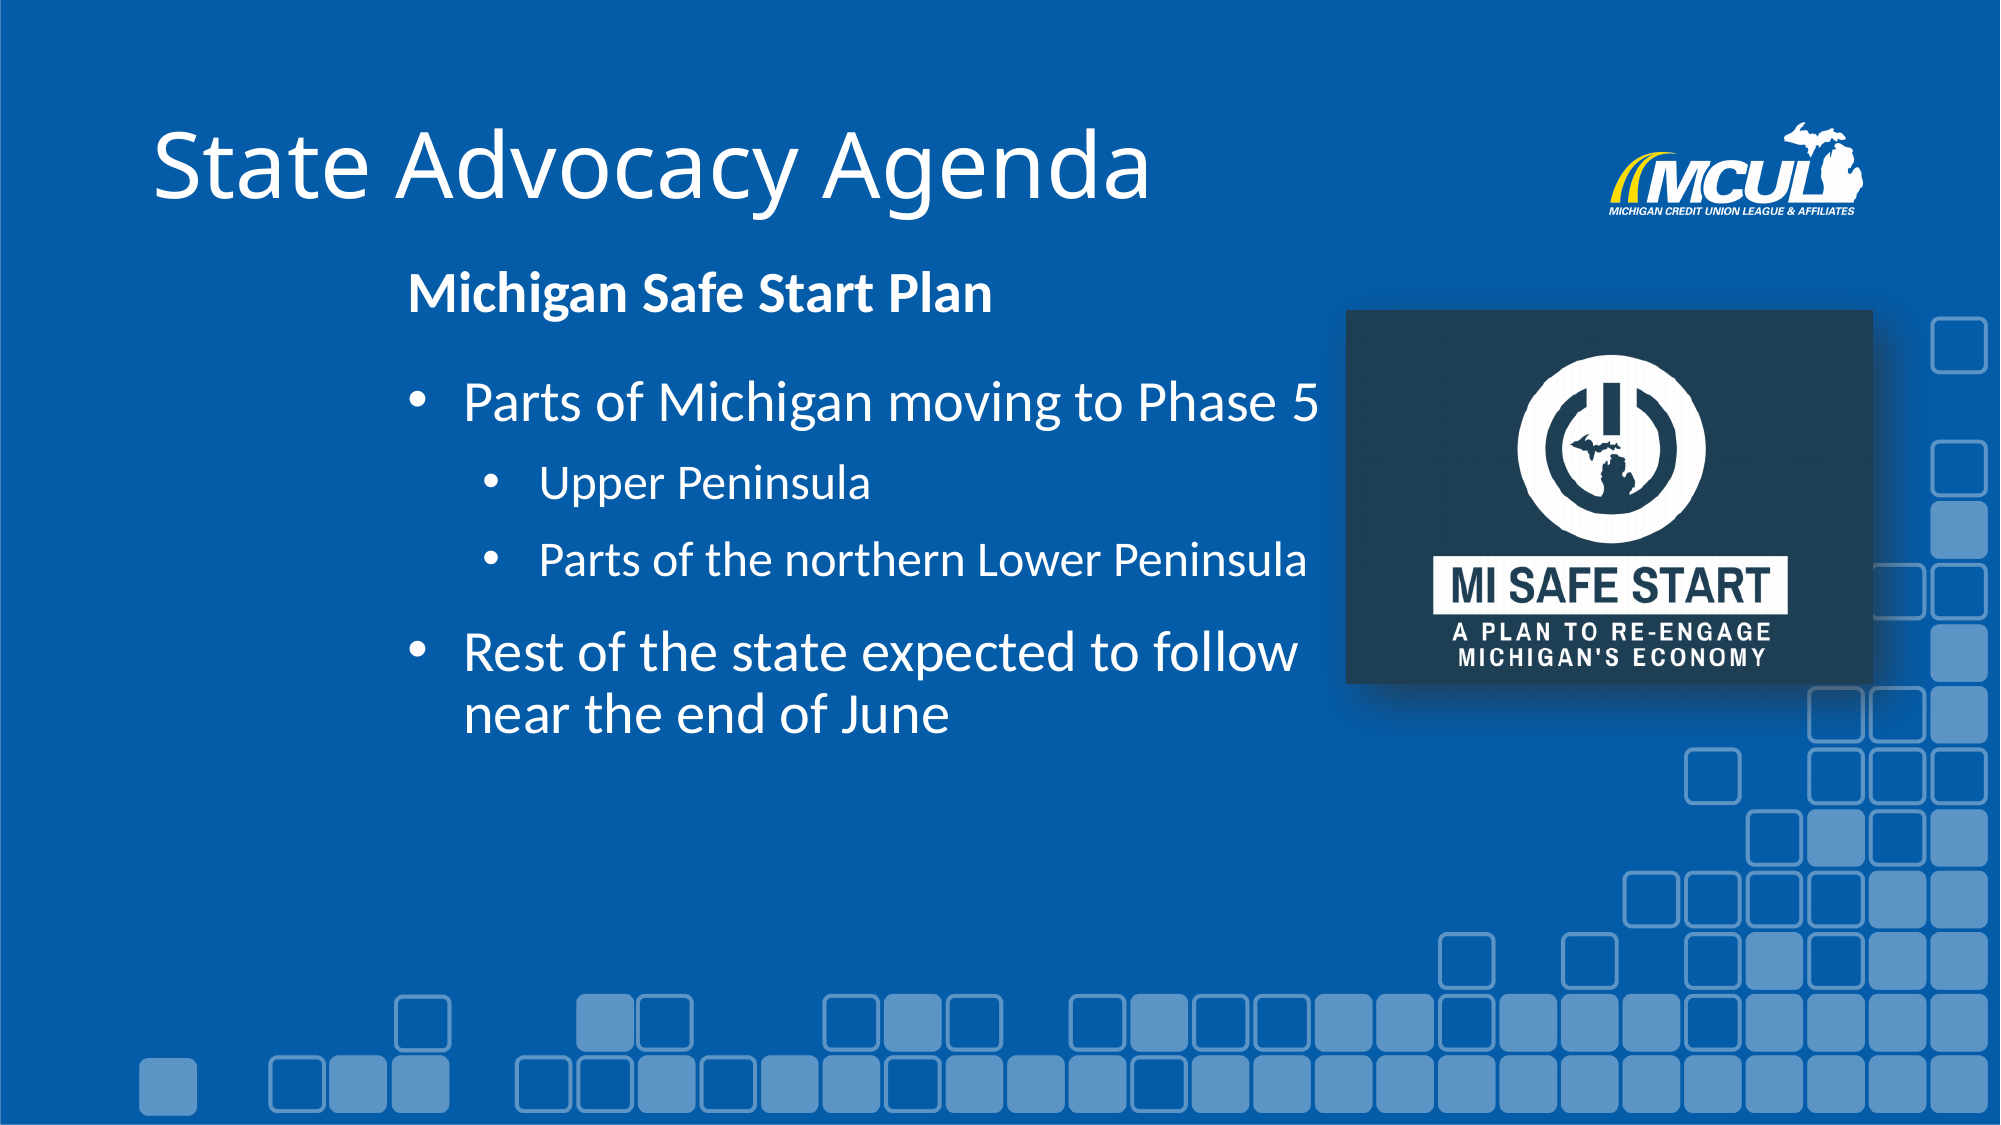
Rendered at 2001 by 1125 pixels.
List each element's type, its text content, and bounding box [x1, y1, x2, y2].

list Michigan Safe Start Plan Parts of Michigan moving to Phase 5 Upper Peninsula Parts of the northern Lower Peninsula Rest of the state expected to follow near the end of June [392, 254, 1407, 970]
picture [0, 0, 2000, 1125]
title State Advocacy Agenda [137, 59, 1863, 278]
